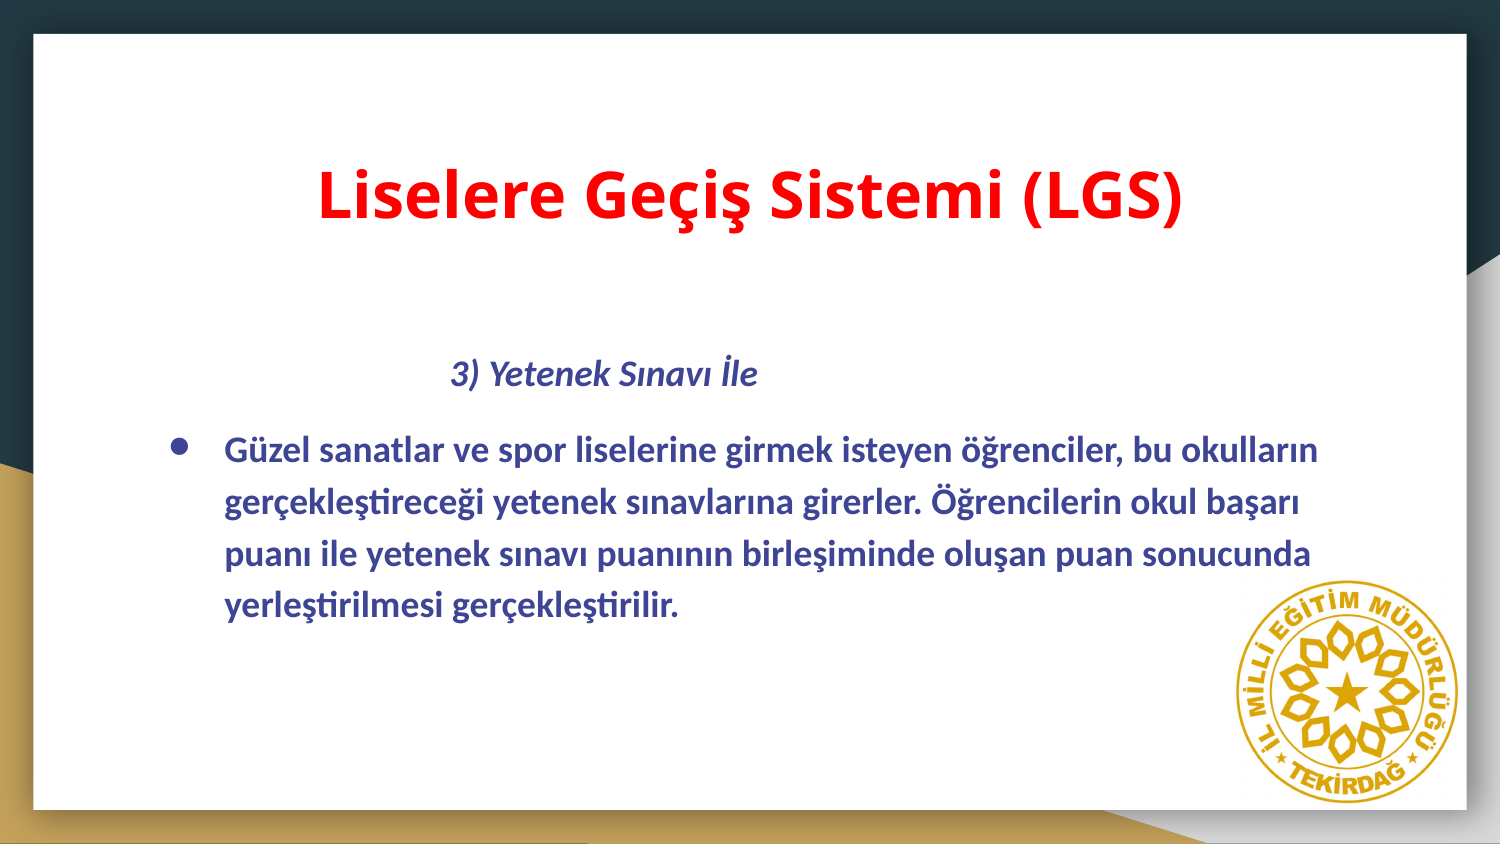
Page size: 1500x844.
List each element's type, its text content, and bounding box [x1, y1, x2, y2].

title Liselere Geçiş Sistemi (LGS) [134, 138, 1366, 256]
list 3) Yetenek Sınavı İle Güzel sanatlar ve spor liselerine girmek isteyen öğrenciler, bu okulların gerçekleştireceği yetenek sınavlarına girerler. Öğrencilerin okul başarı puanı ile yetenek sınavı puanının birleşiminde oluşan puan sonucunda yerleştirilmesi gerçekleştirilir. [134, 256, 1366, 729]
picture [1230, 573, 1465, 809]
